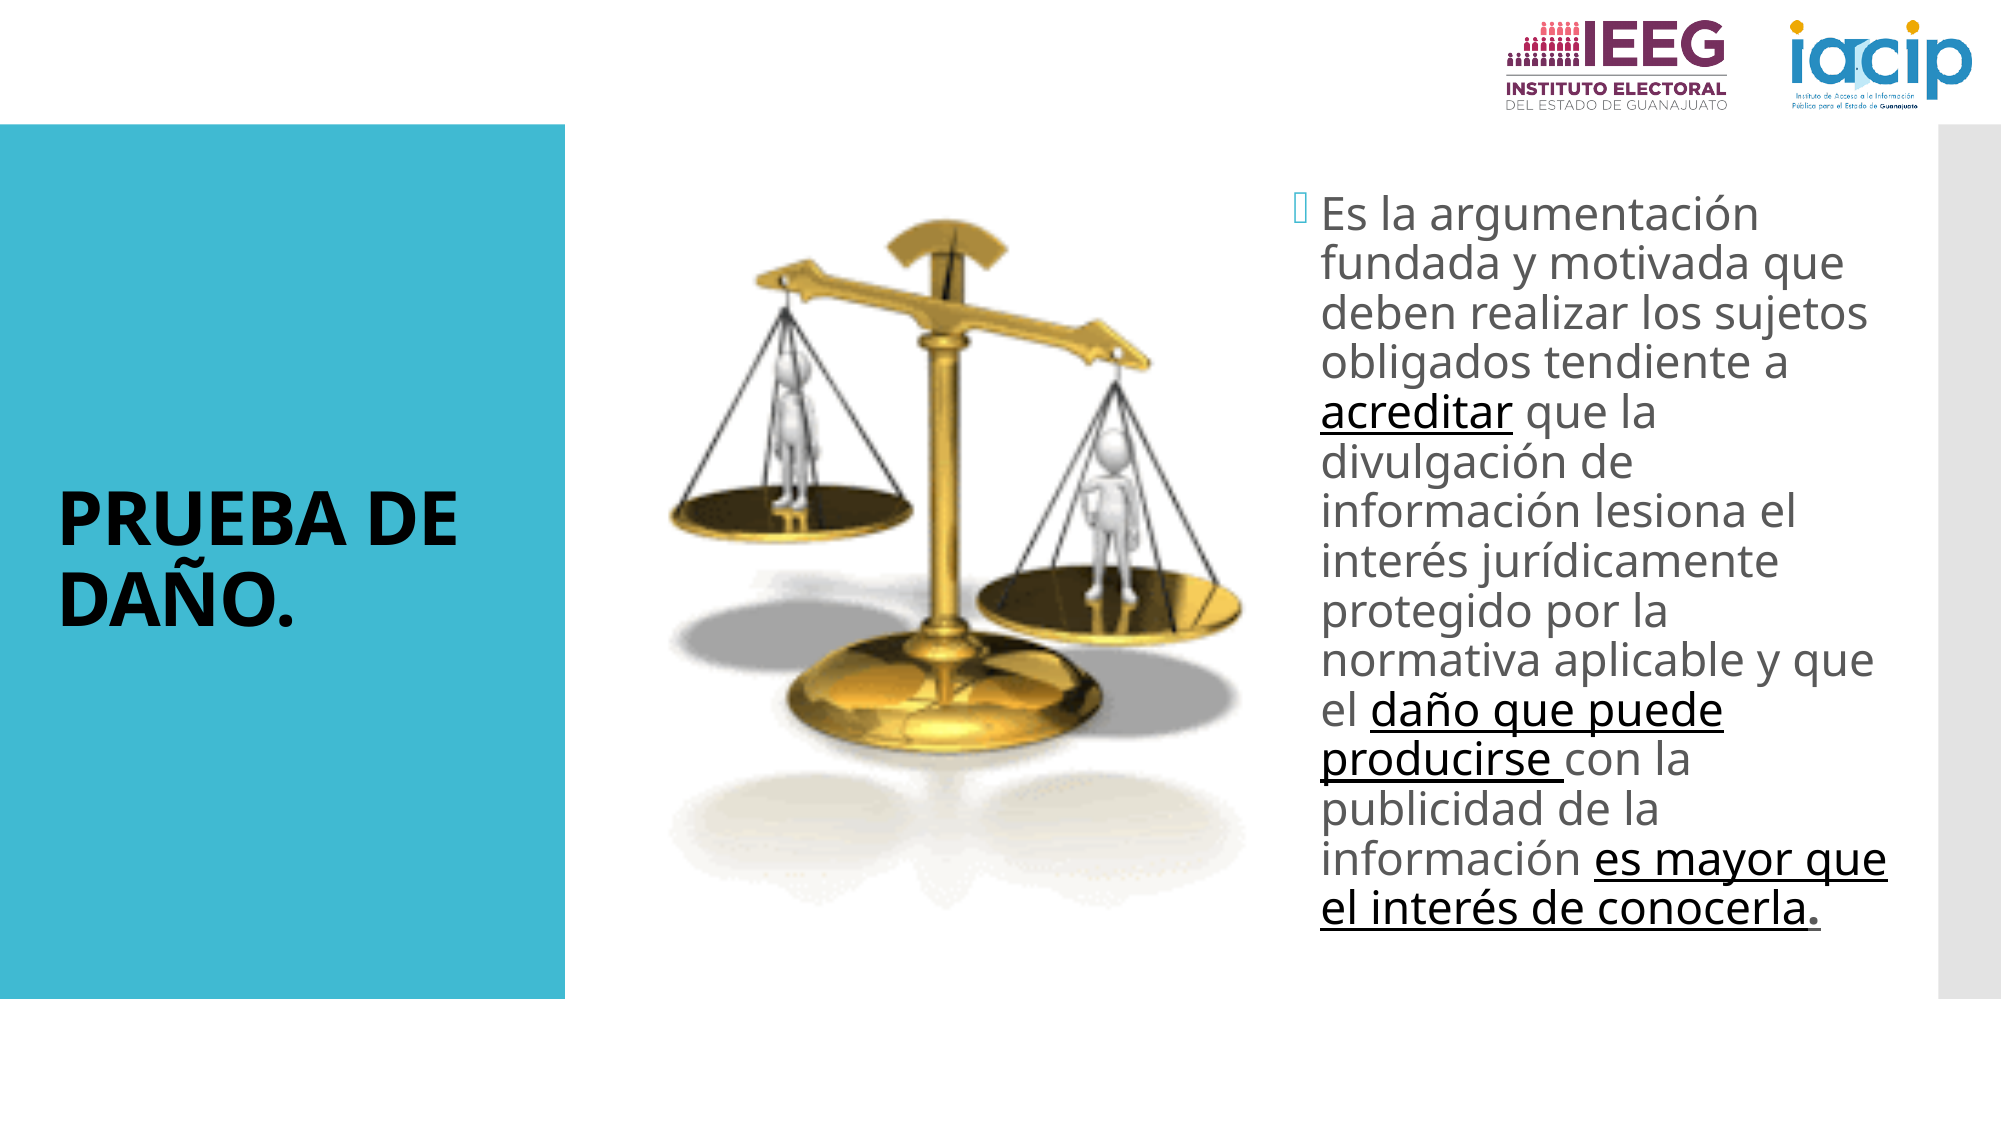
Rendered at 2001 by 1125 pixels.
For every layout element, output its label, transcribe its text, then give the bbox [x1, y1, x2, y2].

picture [1505, 20, 1727, 111]
title PRUEBA DE DAÑO. [41, 184, 525, 940]
picture [1790, 20, 1972, 111]
picture [655, 210, 1262, 940]
list Es la argumentación fundada y motivada que deben realizar los sujetos obligados tendiente a acreditar que la divulgación de información lesiona el interés jurídicamente protegido por la normativa aplicable y que el daño que puede producirse con la publicidad de la información es mayor que el interés de conocerla. [1277, 157, 1906, 968]
